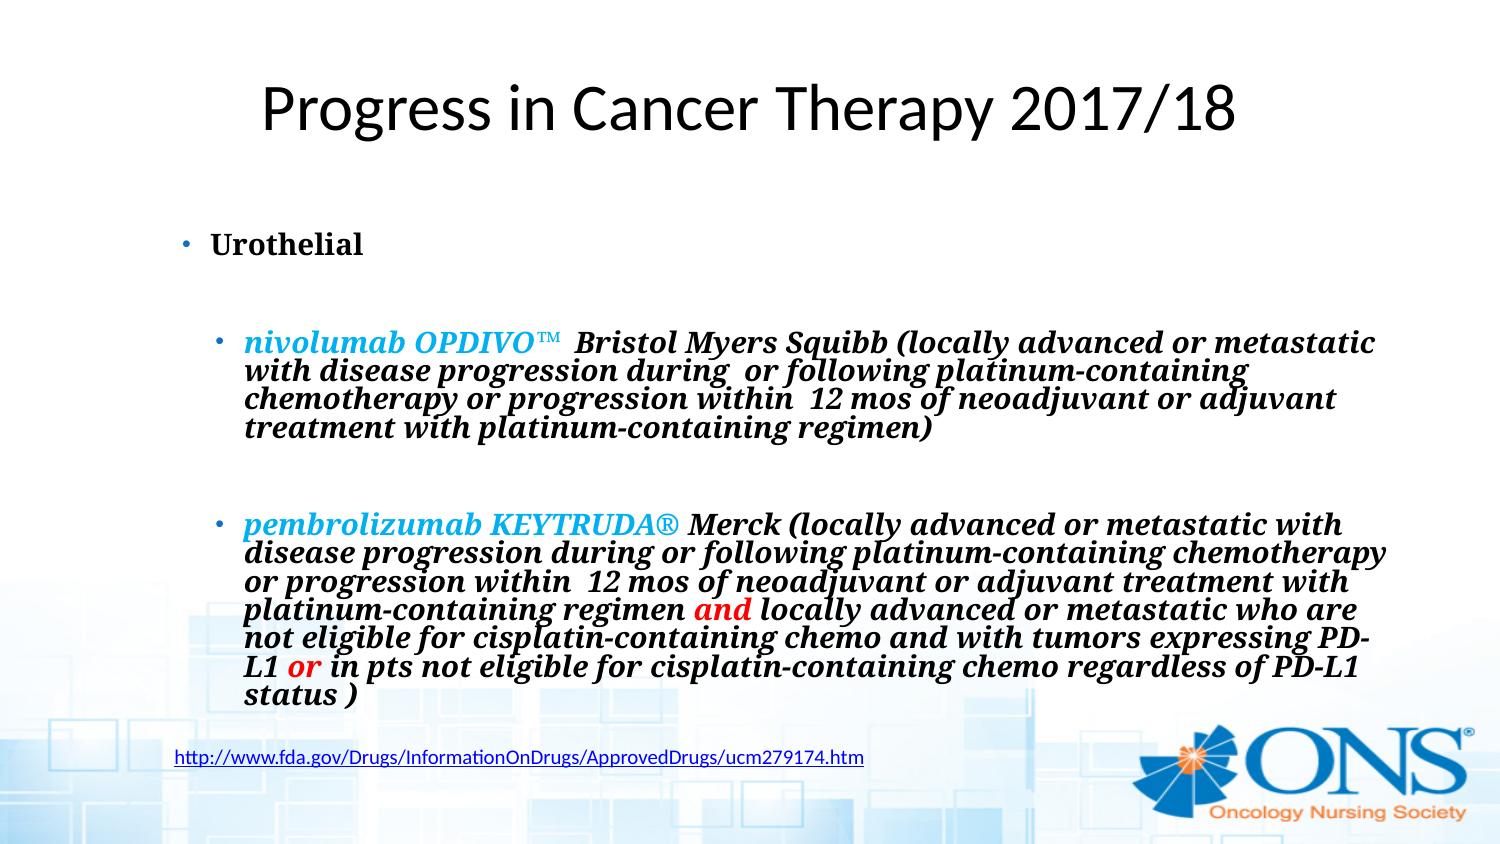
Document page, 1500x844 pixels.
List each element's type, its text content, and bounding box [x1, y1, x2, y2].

picture [0, 0, 1500, 844]
title Progress in Cancer Therapy 2017/18 [75, 33, 1425, 175]
list Urothelial nivolumab OPDIVO™ Bristol Myers Squibb (locally advanced or metastatic with disease progression during or following platinum-containing chemotherapy or progression within 12 mos of neoadjuvant or adjuvant treatment with platinum-containing regimen) pembrolizumab KEYTRUDA® Merck (locally advanced or metastatic with disease progression during or following platinum-containing chemotherapy or progression within 12 mos of neoadjuvant or adjuvant treatment with platinum-containing regimen and locally advanced or metastatic who are not eligible for cisplatin-containing chemo and with tumors expressing PD-L1 or in pts not eligible for cisplatin-containing chemo regardless of PD-L1 status ) [75, 225, 1412, 724]
text_box http://www.fda.gov/Drugs/InformationOnDrugs/ApprovedDrugs/ucm279174.htm [18, 741, 1024, 776]
